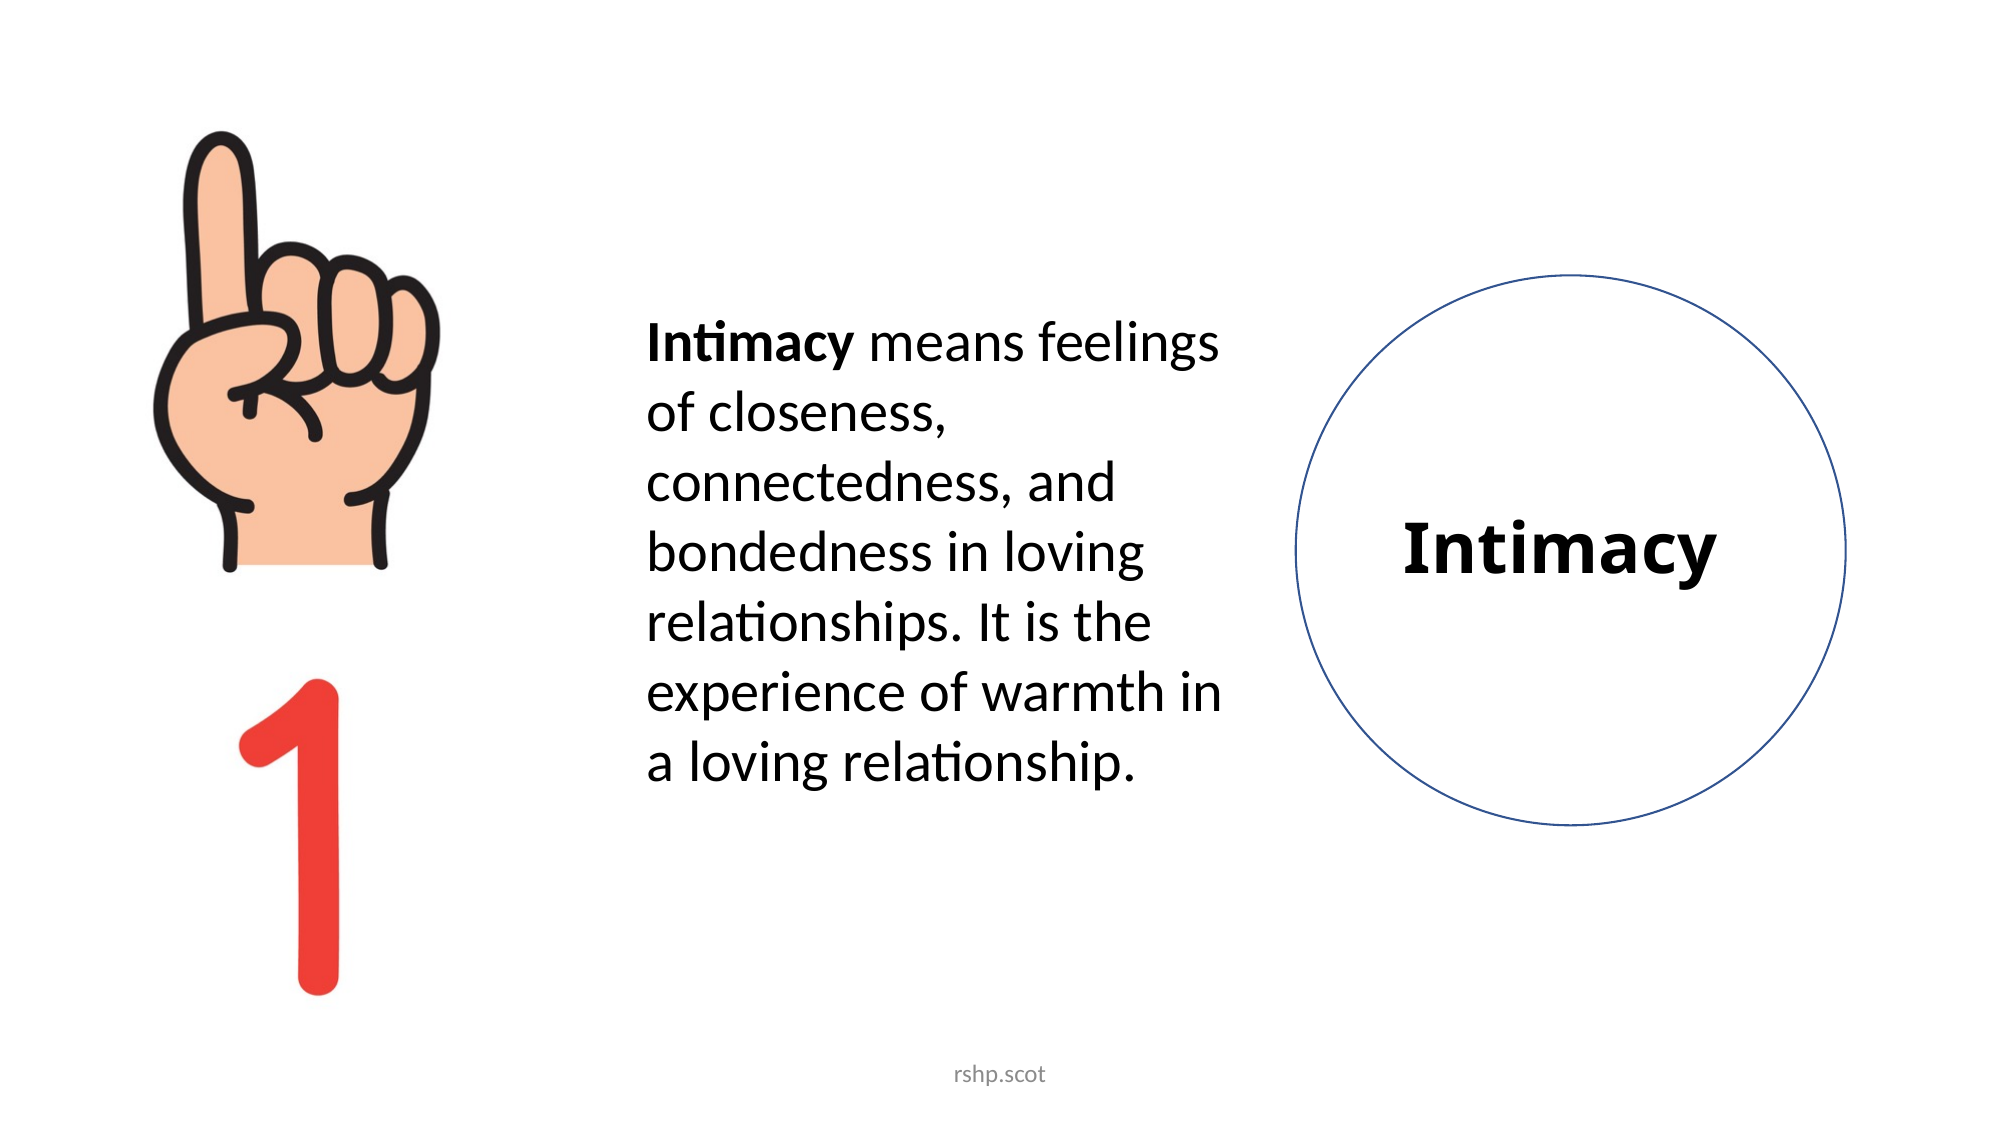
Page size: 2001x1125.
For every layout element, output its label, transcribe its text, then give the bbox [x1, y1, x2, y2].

picture [17, 0, 602, 1125]
list Intimacy [1309, 504, 1813, 596]
text_box [1294, 274, 1847, 827]
footer rshp.scot [662, 1042, 1338, 1103]
text_box Intimacy means feelings of closeness, connectedness, and bondedness in loving relationships. It is the experience of warmth in a loving relationship. [632, 295, 1269, 801]
